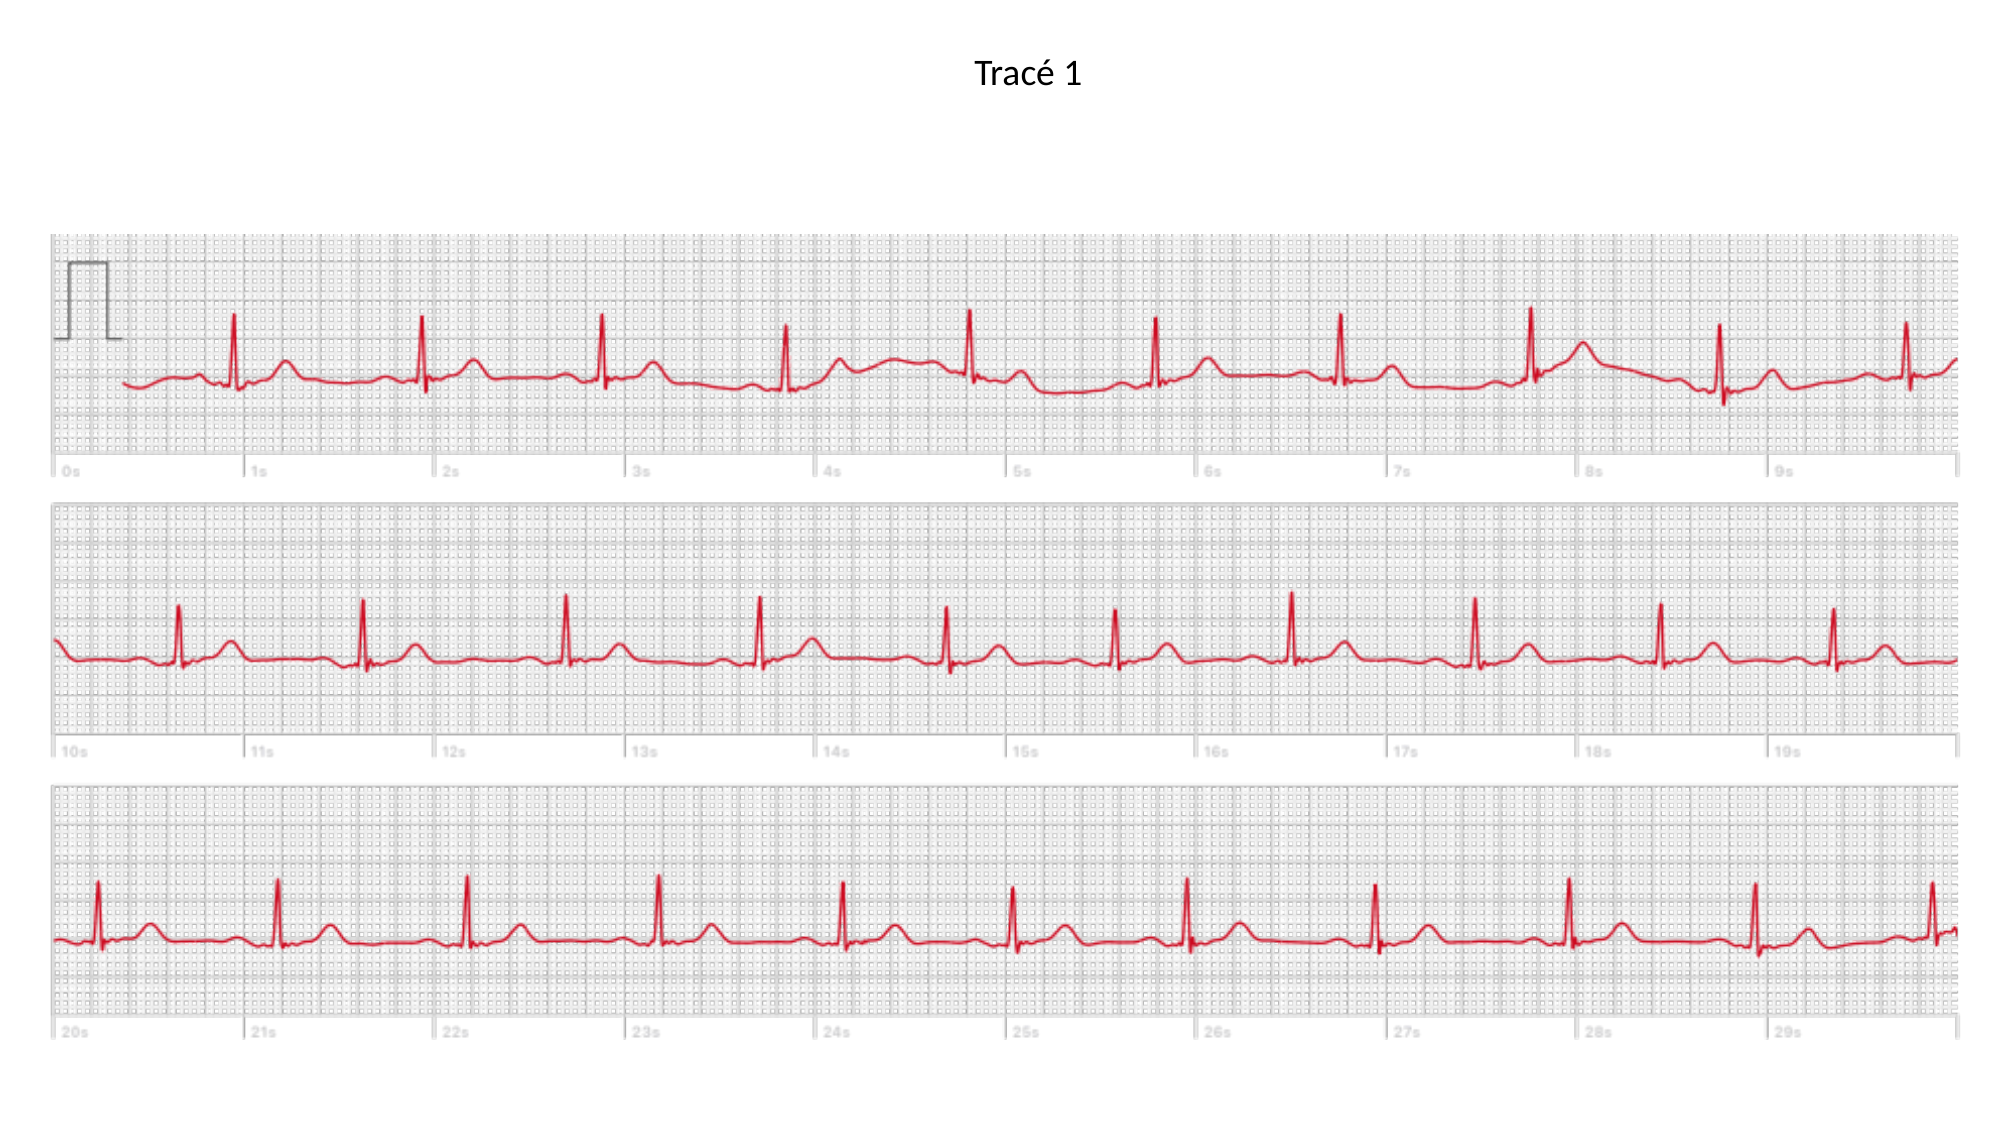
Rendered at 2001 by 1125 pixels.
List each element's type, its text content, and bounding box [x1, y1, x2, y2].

text_box Tracé 1 [959, 40, 1098, 101]
picture [0, 234, 2000, 1048]
